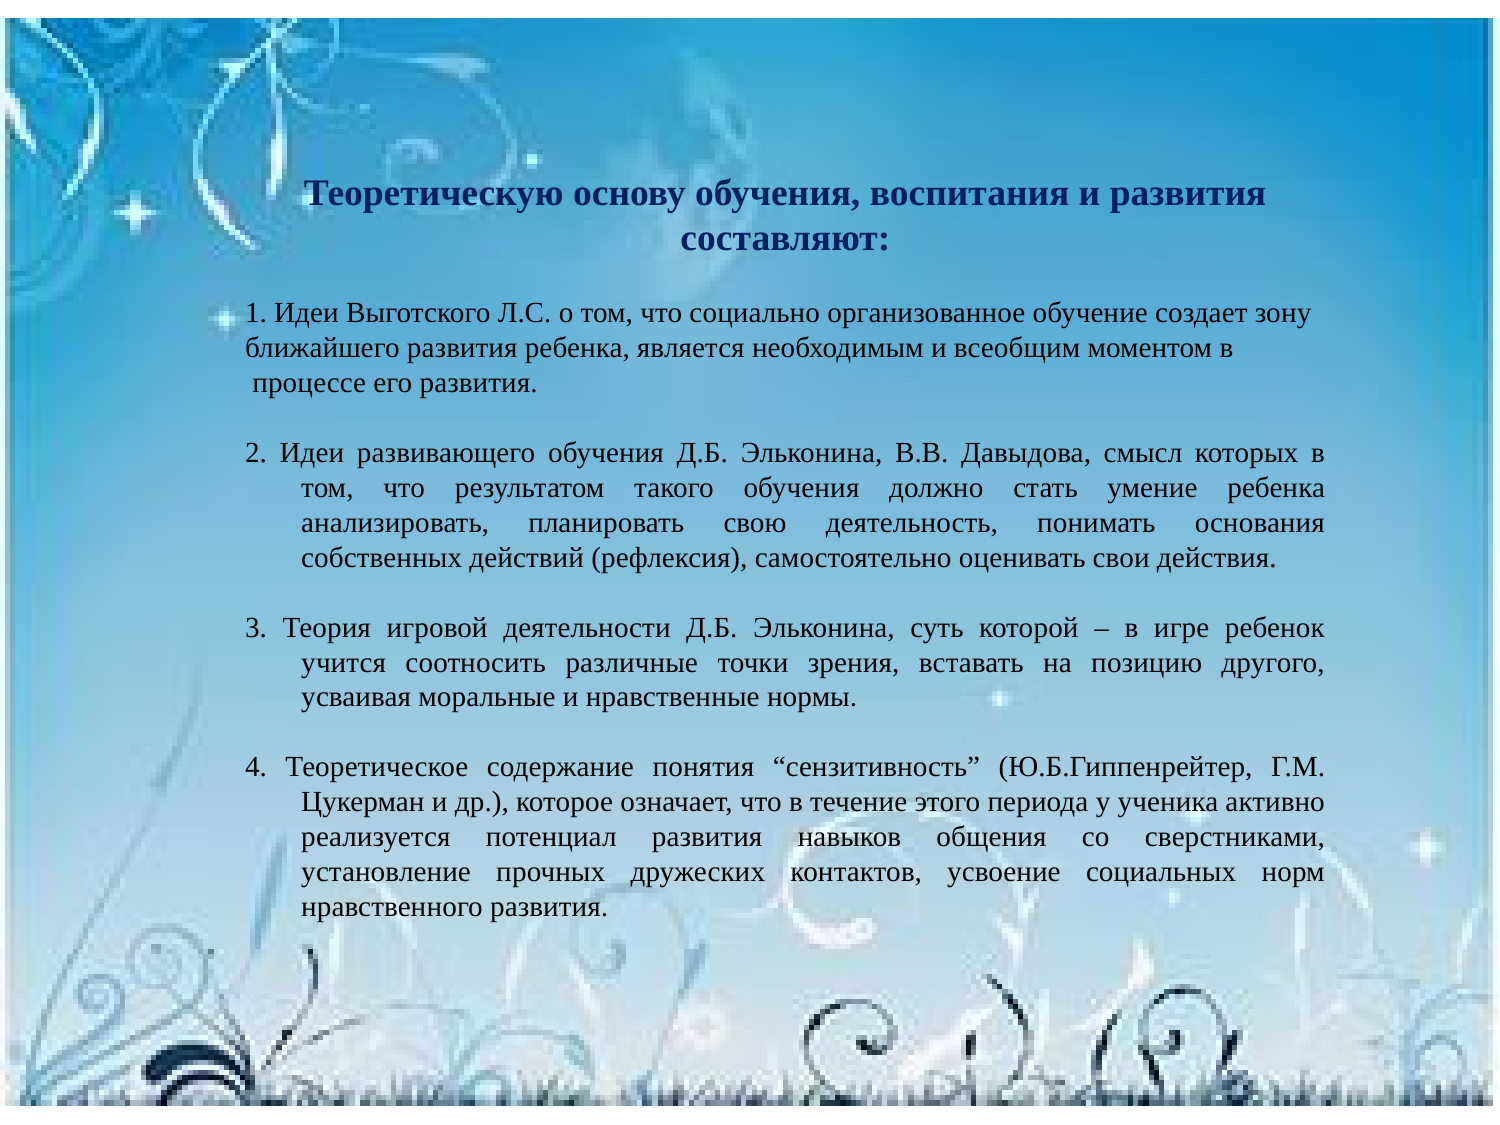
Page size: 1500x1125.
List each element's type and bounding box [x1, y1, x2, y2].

list [0, 18, 1499, 1107]
